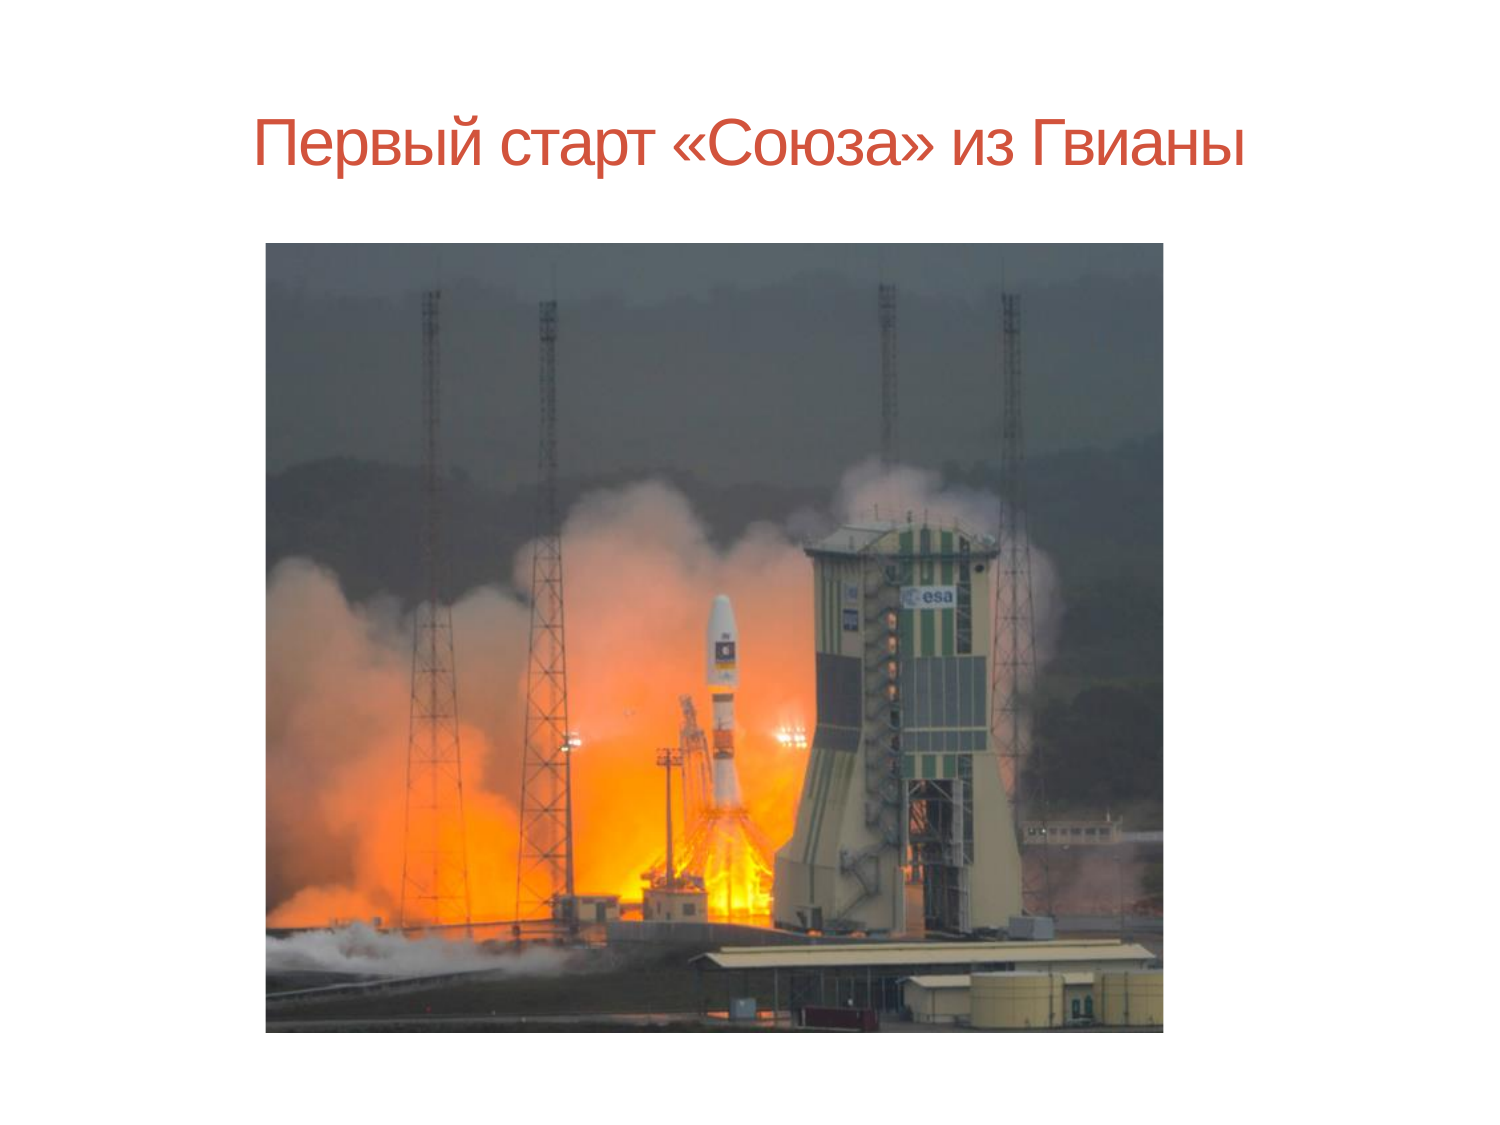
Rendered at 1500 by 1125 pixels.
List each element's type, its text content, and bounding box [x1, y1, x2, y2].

title Первый старт «Союза» из Гвианы [75, 45, 1425, 233]
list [265, 243, 1164, 1033]
